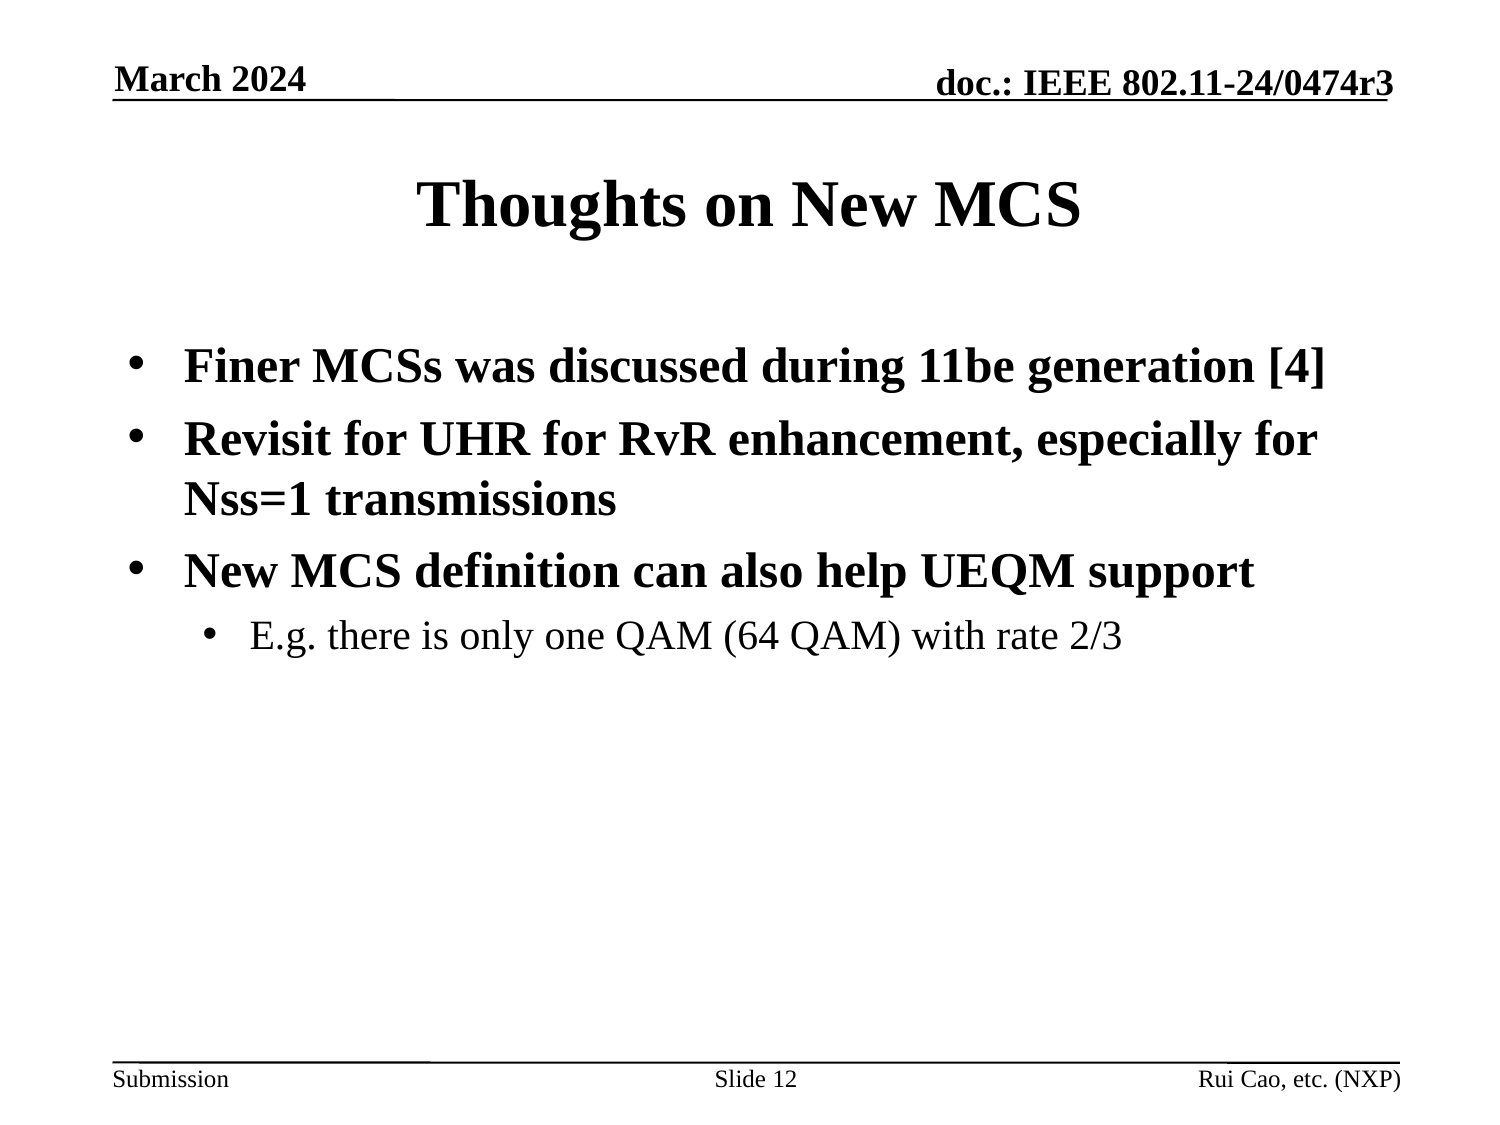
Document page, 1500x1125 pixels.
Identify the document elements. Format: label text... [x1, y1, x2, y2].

list Finer MCSs was discussed during 11be generation [4] Revisit for UHR for RvR enhancement, especially for Nss=1 transmissions New MCS definition can also help UEQM support E.g. there is only one QAM (64 QAM) with rate 2/3 [112, 324, 1388, 1000]
footer Rui Cao, etc. (NXP) [878, 1061, 1402, 1093]
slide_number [114, 54, 423, 100]
title Thoughts on New MCS [112, 112, 1388, 288]
slide_number Slide 12 [712, 1061, 800, 1123]
